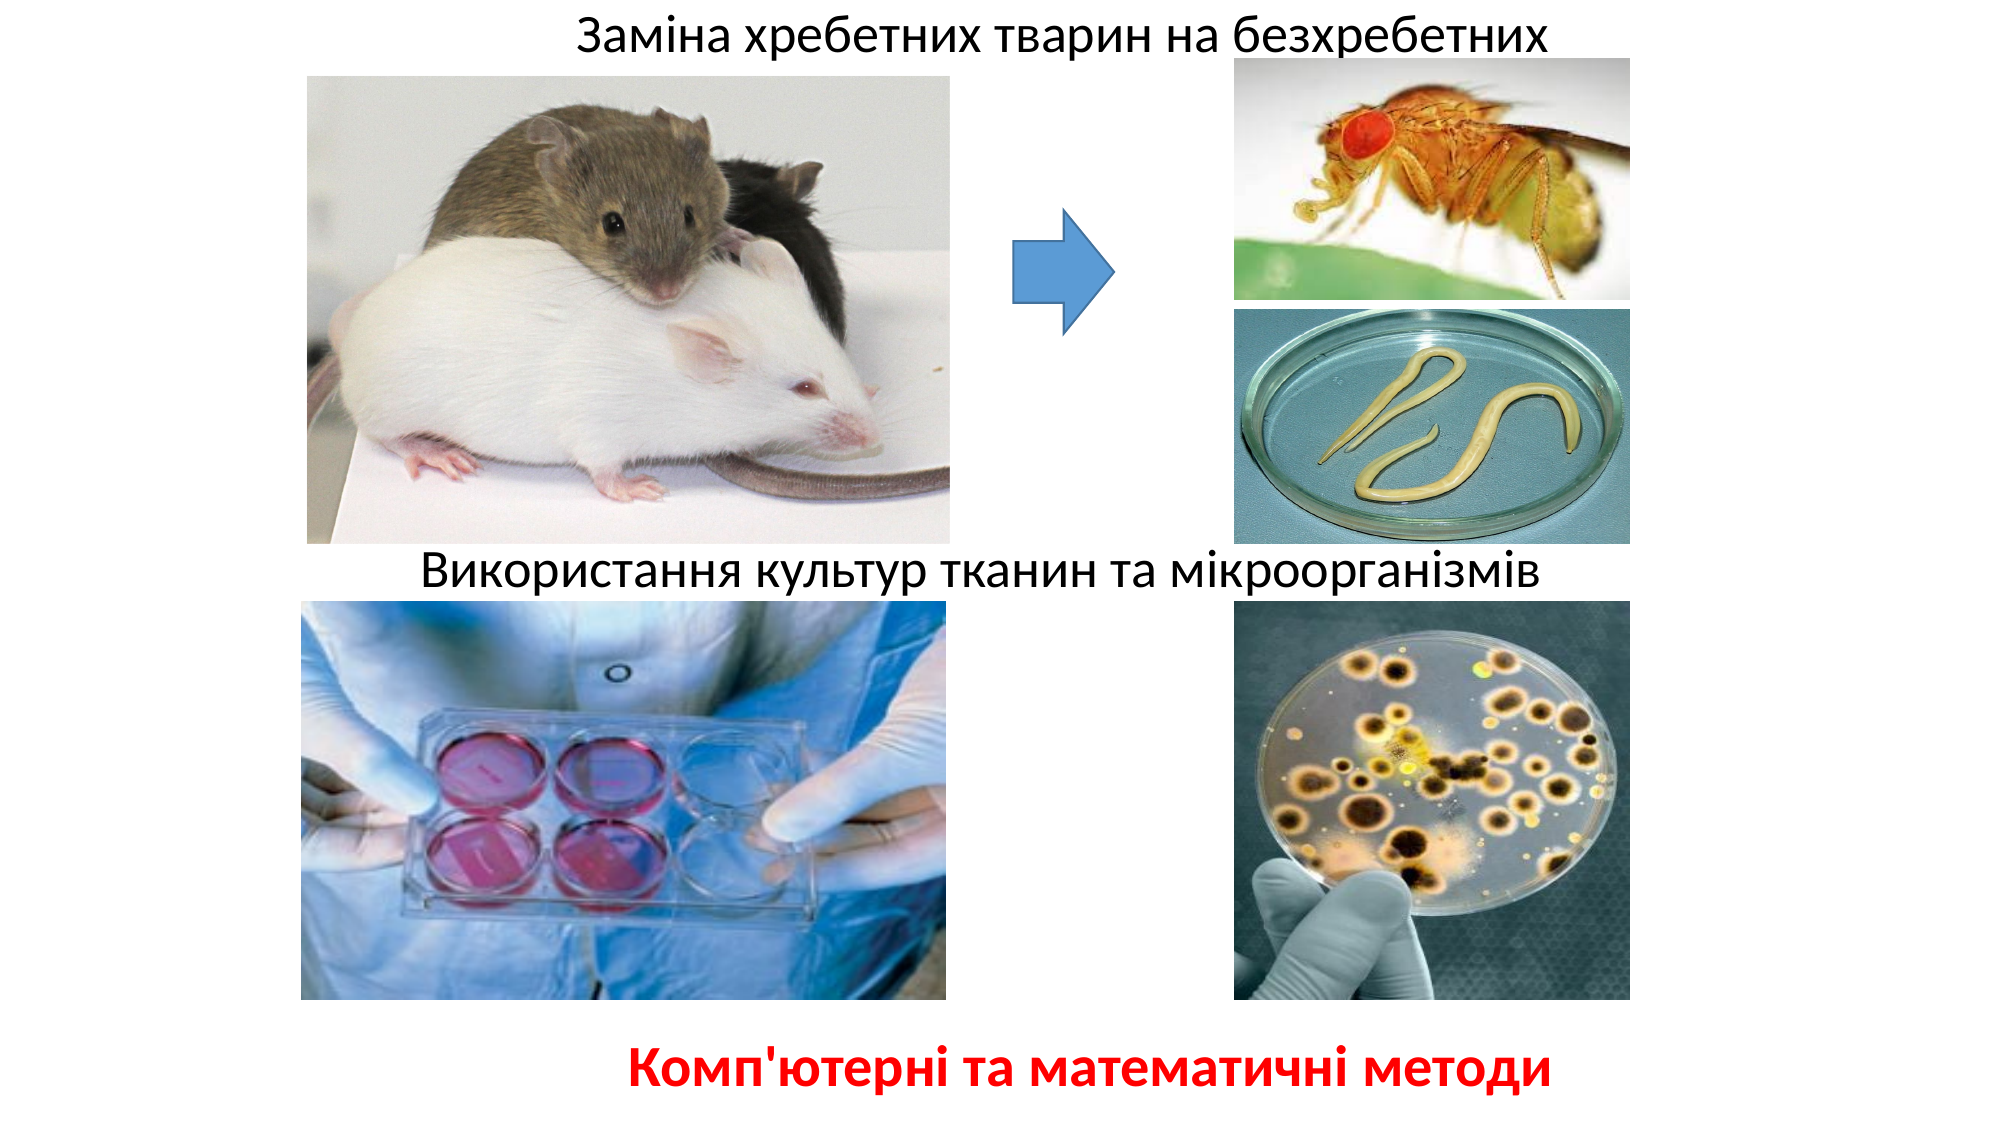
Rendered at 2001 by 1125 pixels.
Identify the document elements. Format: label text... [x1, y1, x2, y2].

picture [1234, 309, 1630, 544]
text_box Заміна хребетних тварин на безхребетних [562, 0, 1566, 71]
picture [1234, 58, 1630, 300]
text_box [1012, 207, 1116, 337]
text_box Комп'ютерні та математичні методи [614, 1020, 1615, 1105]
picture [846, 951, 857, 960]
picture [1234, 601, 1630, 1000]
text_box Використання культур тканин та мікроорганізмів [405, 525, 1749, 606]
picture [301, 601, 946, 1000]
picture [301, 70, 956, 550]
